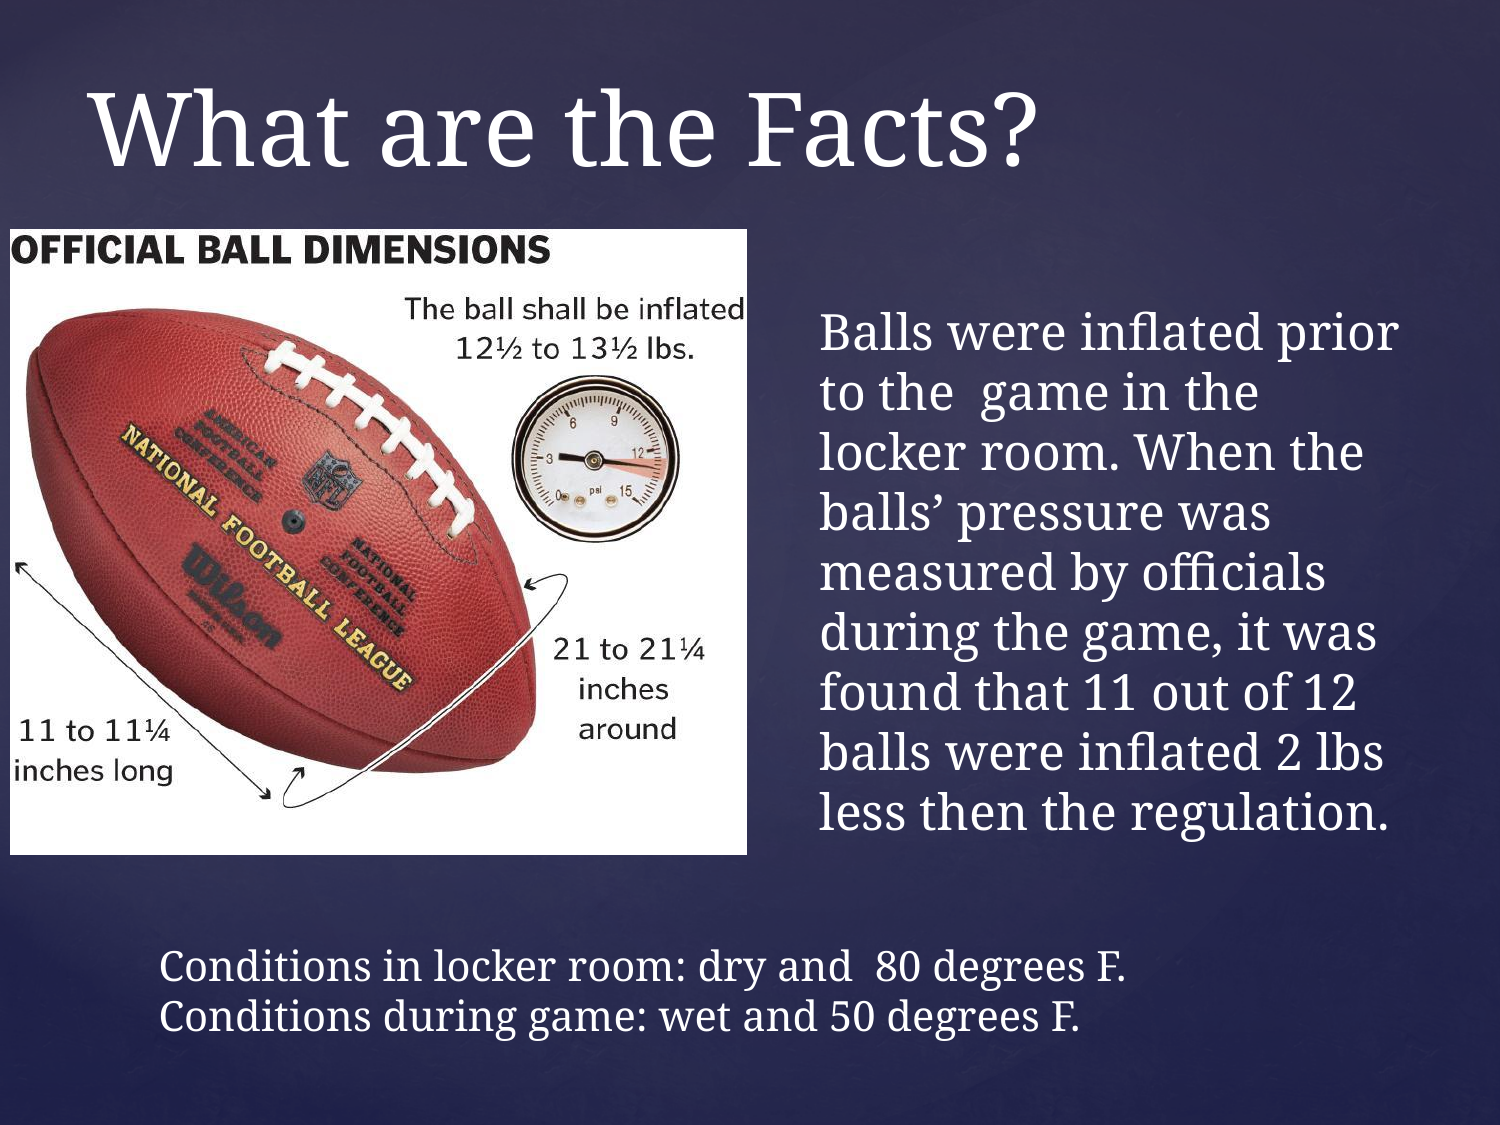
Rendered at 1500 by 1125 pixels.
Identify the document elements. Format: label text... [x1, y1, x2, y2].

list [0, 228, 900, 855]
text_box Conditions in locker room: dry and 80 degrees F. Conditions during game: wet and 50 degrees F. [143, 932, 1142, 1047]
title What are the Facts? [70, 44, 1309, 195]
text_box Balls were inflated prior to the game in the locker room. When the balls’ pressure was measured by officials during the game, it was found that 11 out of 12 balls were inflated 2 lbs less then the regulation. [909, 292, 1434, 848]
